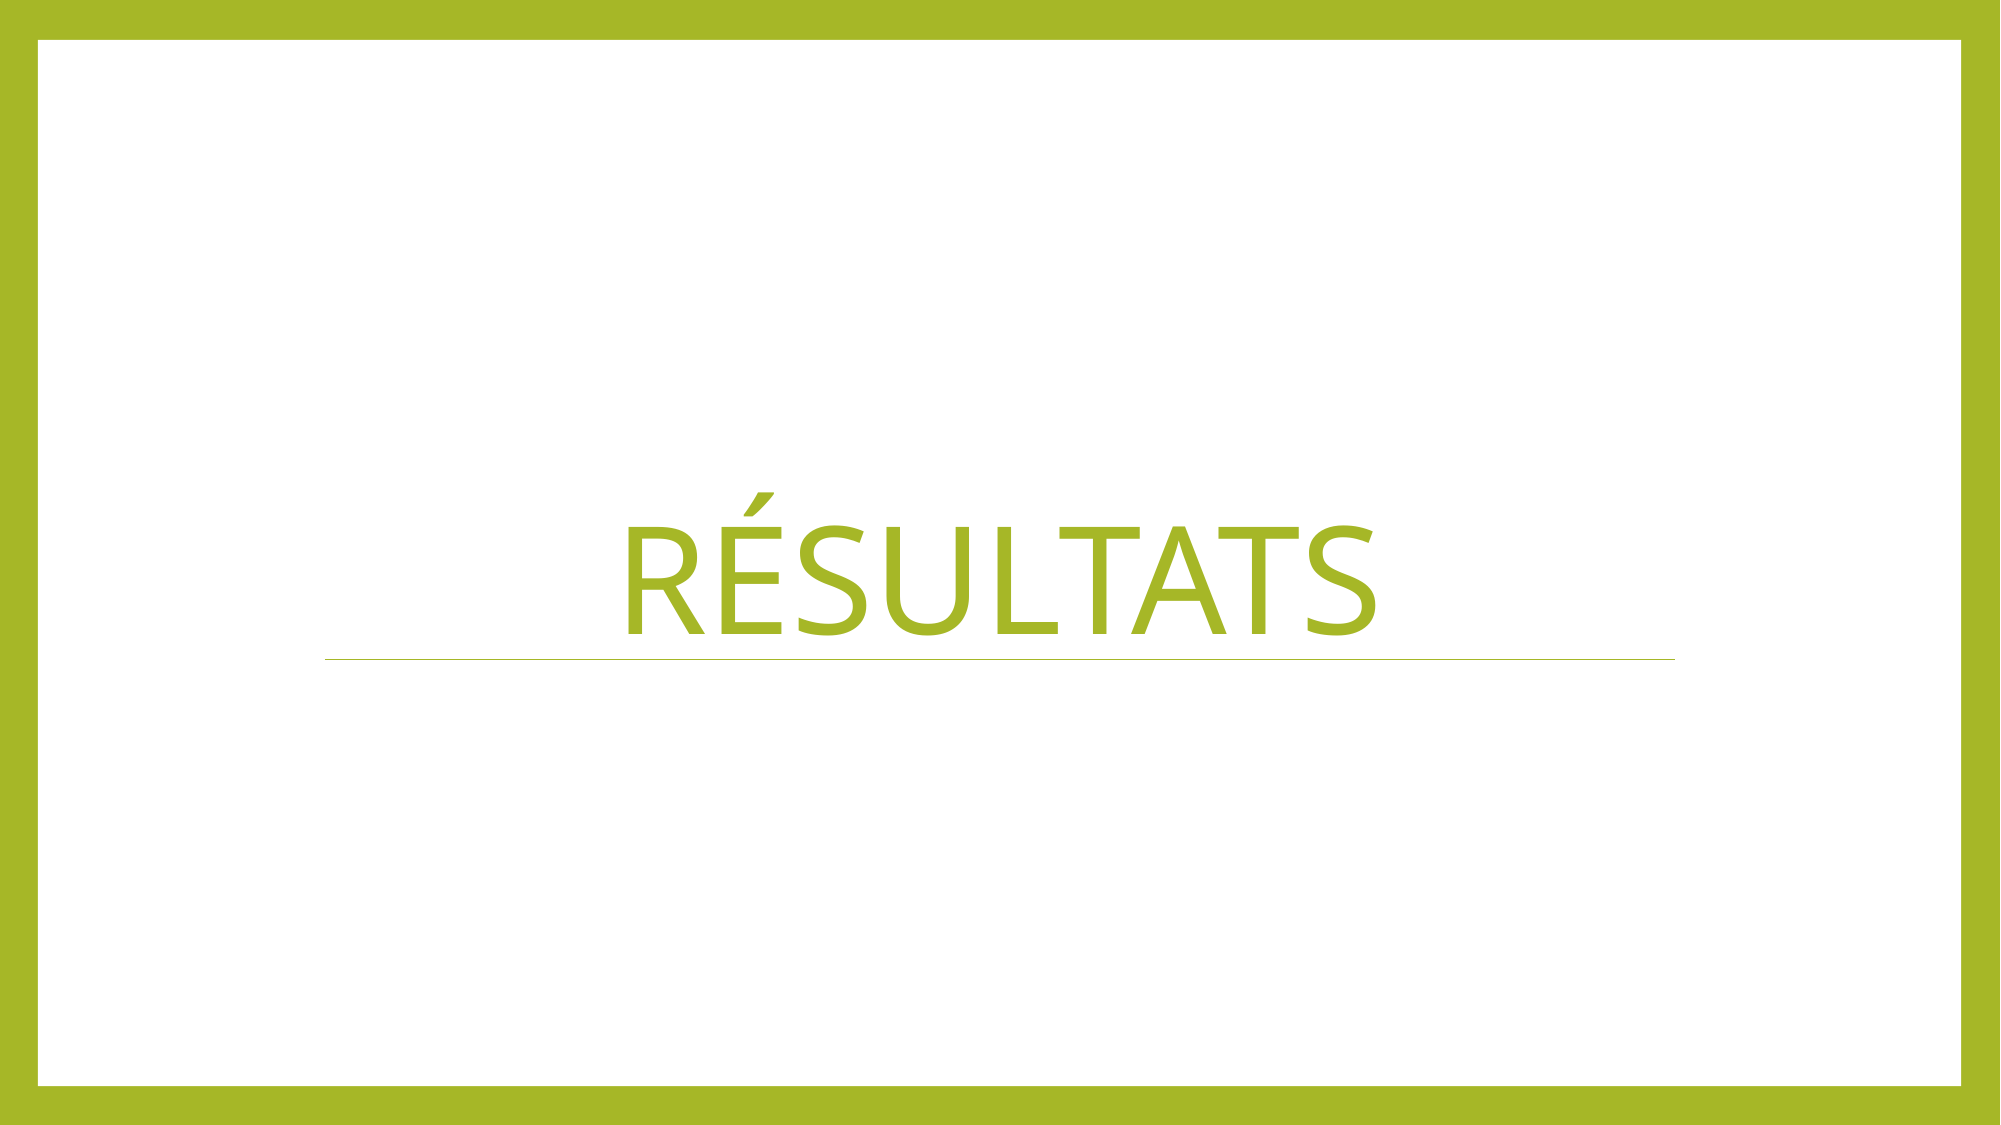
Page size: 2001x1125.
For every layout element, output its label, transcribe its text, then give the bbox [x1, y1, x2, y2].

title résultats [181, 192, 1817, 673]
